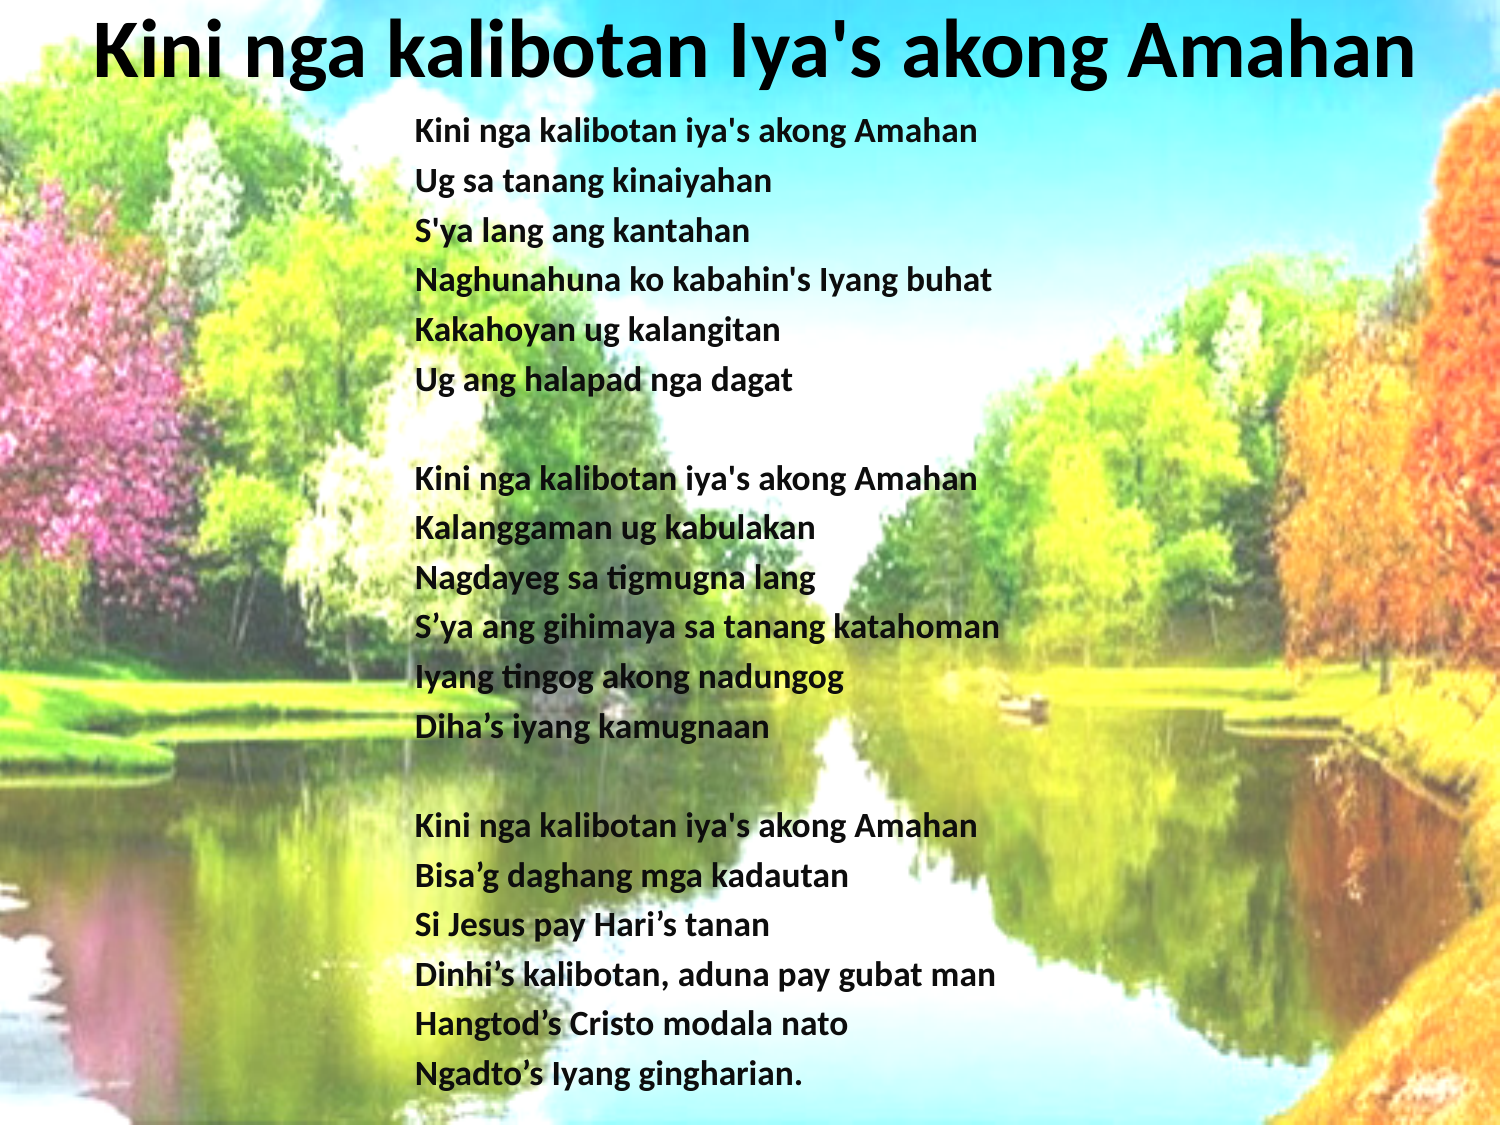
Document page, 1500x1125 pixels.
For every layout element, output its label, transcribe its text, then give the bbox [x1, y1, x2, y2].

title Kini nga kalibotan Iya's akong Amahan [37, 0, 1475, 88]
subtitle Kini nga kalibotan iya's akong Amahan Ug sa tanang kinaiyahan S'ya lang ang kantahan Naghunahuna ko kabahin's Iyang buhat Kakahoyan ug kalangitan Ug ang halapad nga dagat Kini nga kalibotan iya's akong Amahan Kalanggaman ug kabulakan Nagdayeg sa tigmugna lang S’ya ang gihimaya sa tanang katahoman Iyang tingog akong nadungog Diha’s iyang kamugnaan Kini nga kalibotan iya's akong Amahan Bisa’g daghang mga kadautan Si Jesus pay Hari’s tanan Dinhi’s kalibotan, aduna pay gubat man Hangtod’s Cristo modala nato Ngadto’s Iyang gingharian. [399, 99, 1050, 763]
